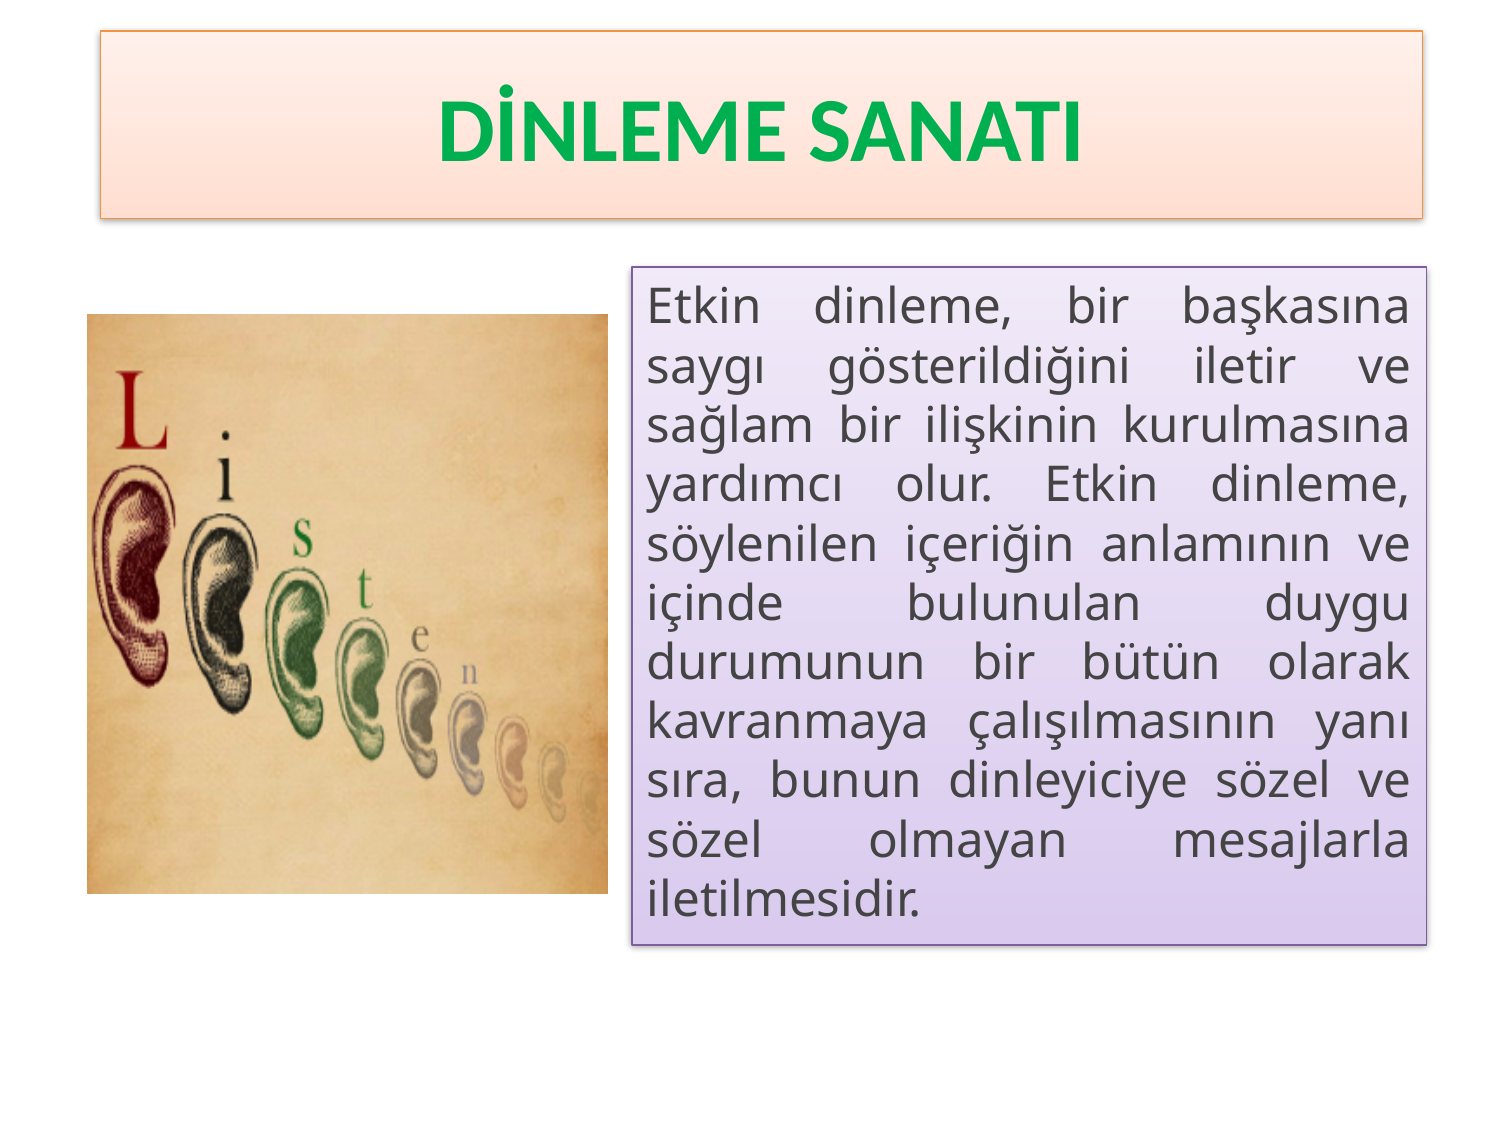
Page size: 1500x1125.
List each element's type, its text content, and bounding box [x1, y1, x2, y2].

title DİNLEME SANATI [100, 30, 1423, 219]
picture [87, 314, 608, 894]
list Etkin dinleme, bir başkasına saygı gösterildiğini iletir ve sağlam bir ilişkinin kurulmasına yardımcı olur. Etkin dinleme, söylenilen içeriğin anlamının ve içinde bulunulan duygu durumunun bir bütün olarak kavranmaya çalışılmasının yanı sıra, bunun dinleyiciye sözel ve sözel olmayan mesajlarla iletilmesidir. [631, 266, 1427, 946]
